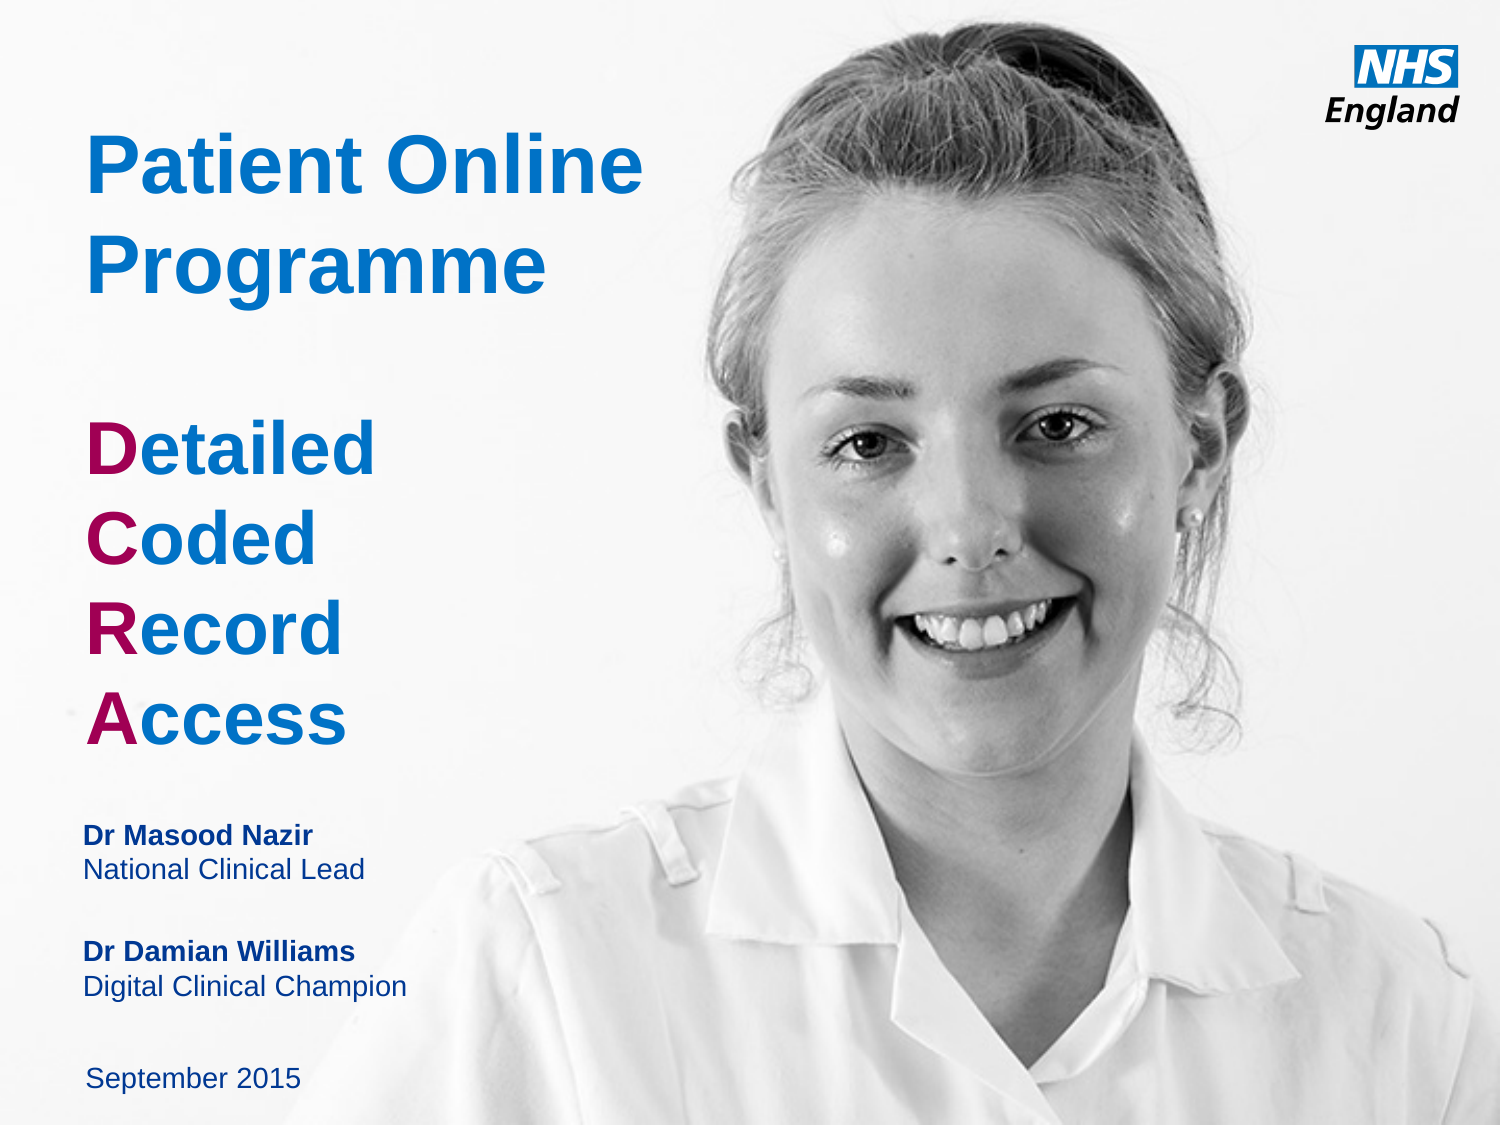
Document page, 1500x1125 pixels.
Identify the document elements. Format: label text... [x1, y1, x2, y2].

picture [0, 0, 1500, 1125]
list September 2015 [70, 1042, 786, 1102]
list Dr Masood Nazir National Clinical Lead Dr Damian Williams Digital Clinical Champion [67, 847, 671, 1010]
title Patient Online Programme Detailed Coded Record Access [70, 102, 685, 457]
